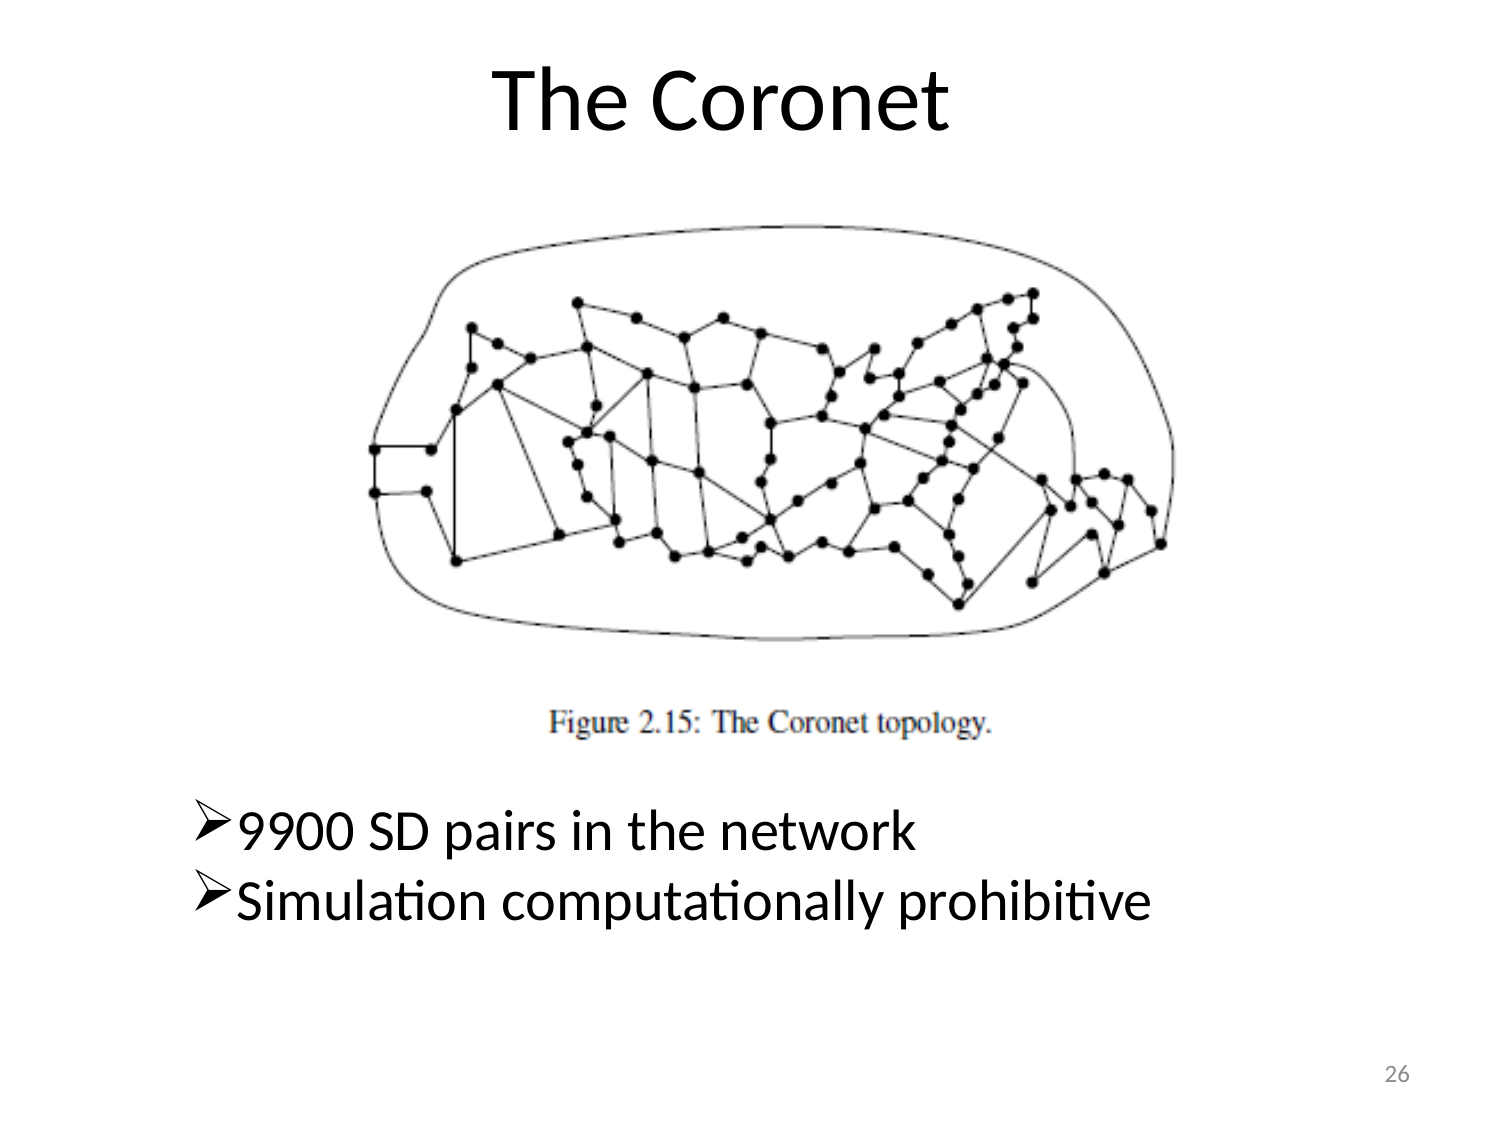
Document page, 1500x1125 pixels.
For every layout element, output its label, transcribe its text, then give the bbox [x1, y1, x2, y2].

text_box 9900 SD pairs in the network Simulation computationally prohibitive [175, 785, 1372, 940]
title The Coronet [46, 0, 1397, 188]
picture [210, 222, 1334, 786]
slide_number 26 [1074, 1042, 1425, 1103]
